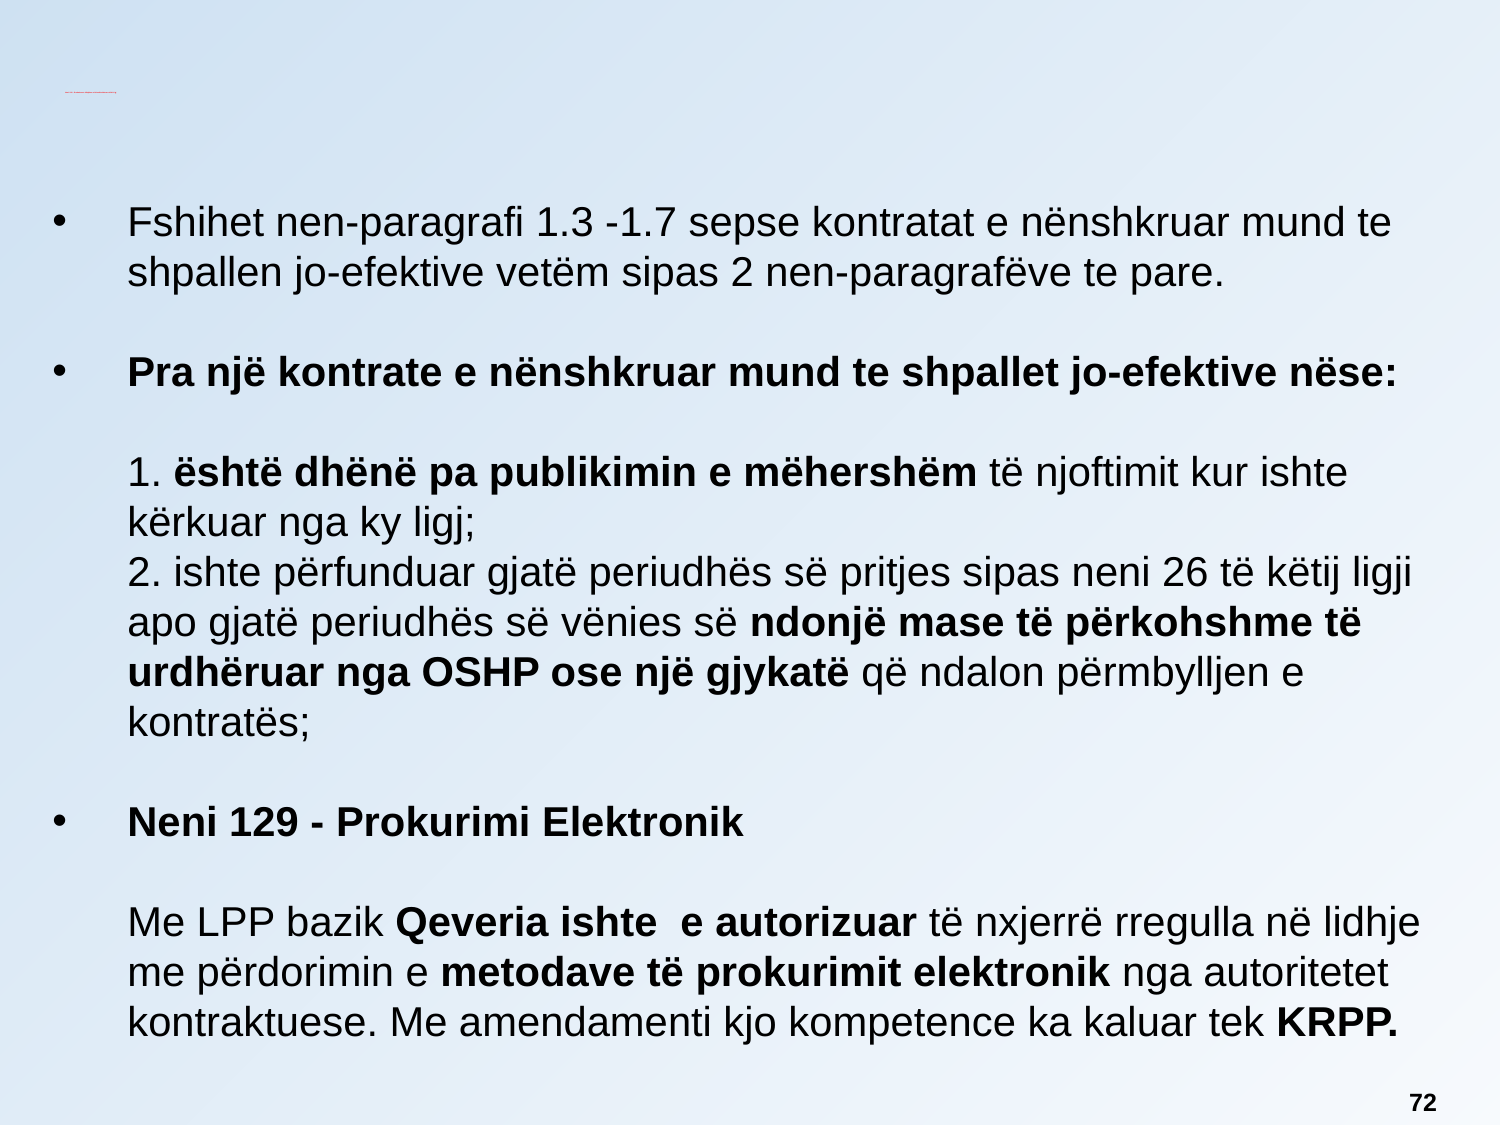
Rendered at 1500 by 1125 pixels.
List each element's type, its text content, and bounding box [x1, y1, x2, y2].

title Neni 132 - Prokurimet e Mbyllura në Kundërshtim me Këtë Ligj [50, 50, 1500, 138]
text_box Fshihet nen-paragrafi 1.3 -1.7 sepse kontratat e nënshkruar mund te shpallen jo-efektive vetëm sipas 2 nen-paragrafëve te pare. Pra një kontrate e nënshkruar mund te shpallet jo-efektive nëse: 1. është dhënë pa publikimin e mëhershëm të njoftimit kur ishte kërkuar nga ky ligj; 2. ishte përfunduar gjatë periudhës së pritjes sipas neni 26 të këtij ligji apo gjatë periudhës së vënies së ndonjë mase të përkohshme të urdhëruar nga OSHP ose një gjykatë që ndalon përmbylljen e kontratës; Neni 129 - Prokurimi Elektronik Me LPP bazik Qeveria ishte e autorizuar të nxjerrë rregulla në lidhje me përdorimin e metodave të prokurimit elektronik nga autoritetet kontraktuese. Me amendamenti kjo kompetence ka kaluar tek KRPP. [37, 187, 1463, 1053]
